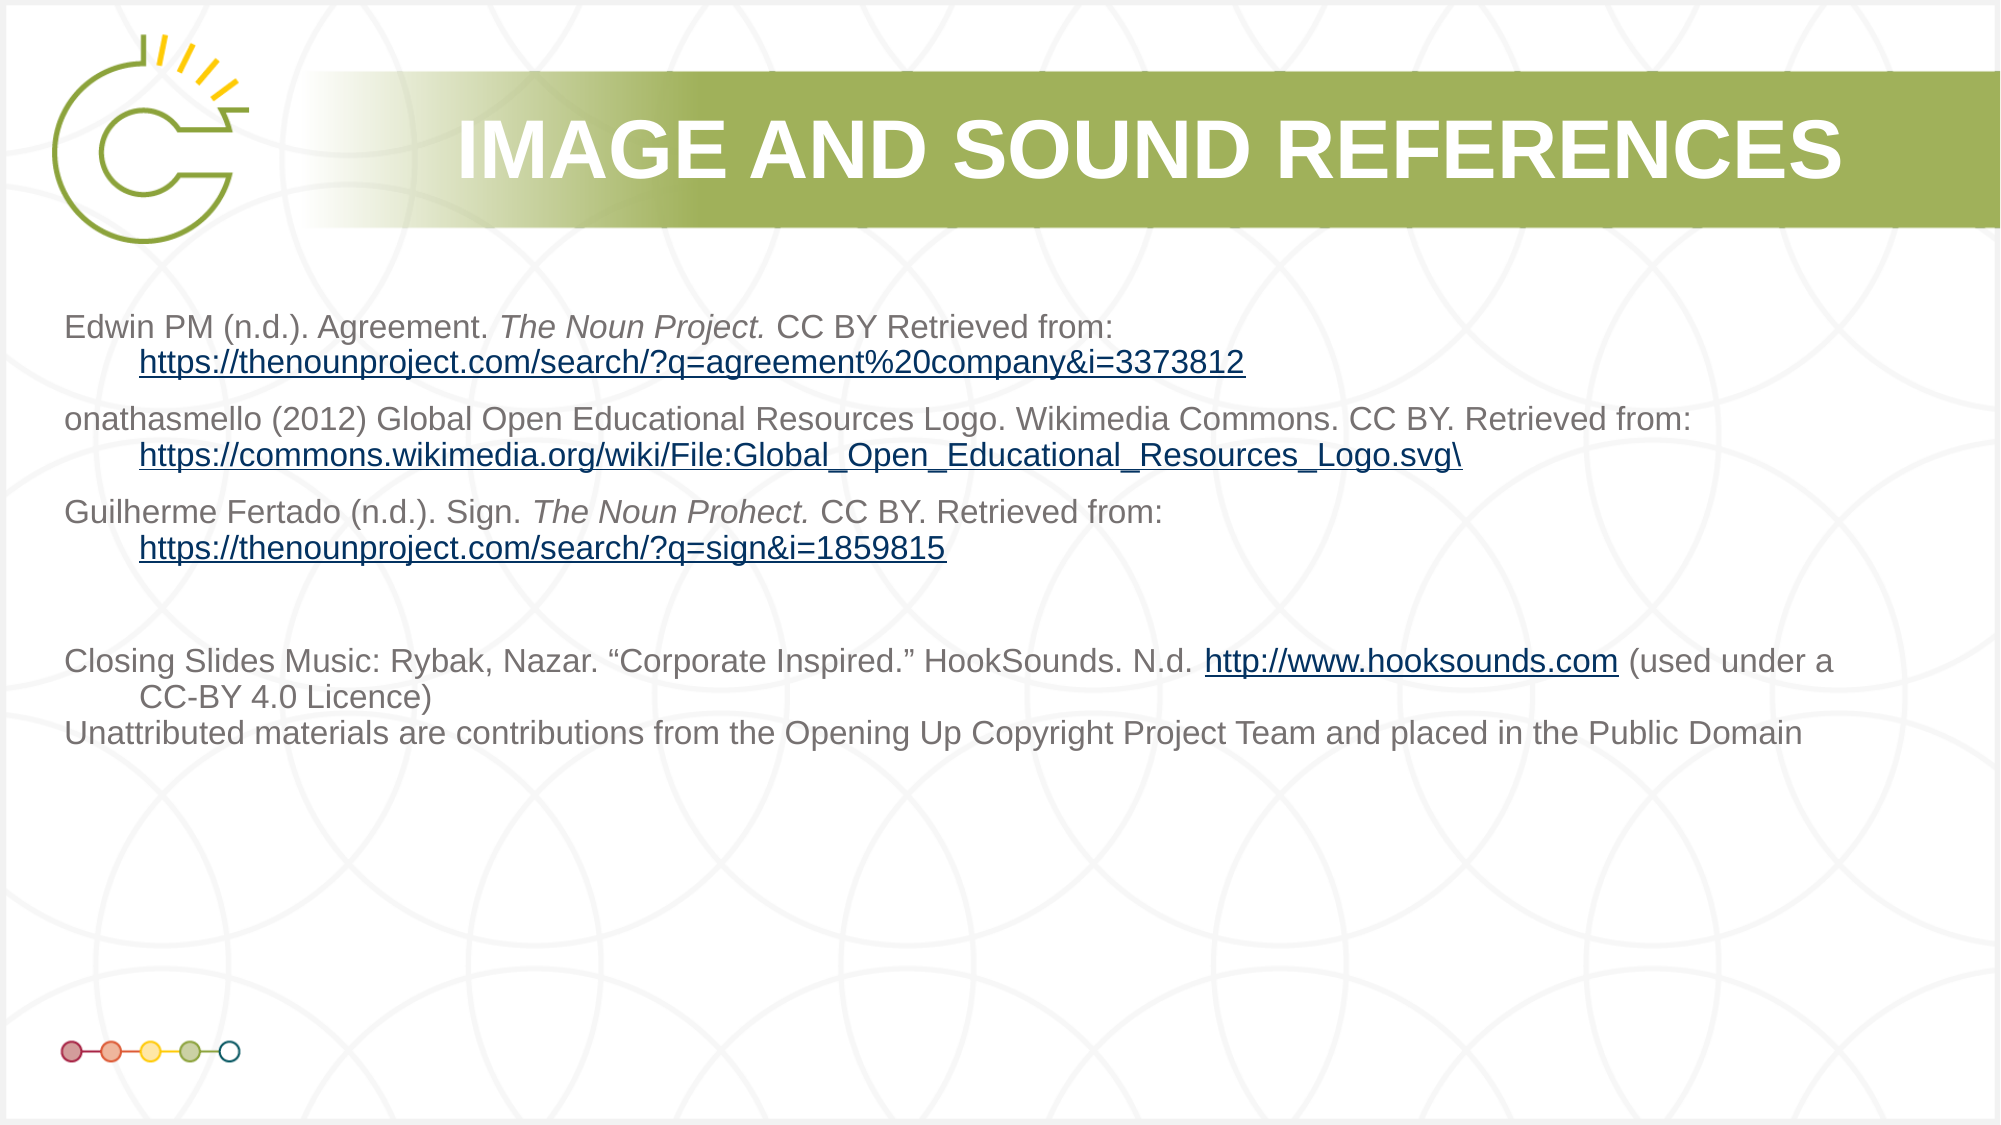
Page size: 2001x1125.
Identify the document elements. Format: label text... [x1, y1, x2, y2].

list Edwin PM (n.d.). Agreement. The Noun Project. CC BY Retrieved from: https://thenounproject.com/search/?q=agreement%20company&i=3373812 onathasmello (2012) Global Open Educational Resources Logo. Wikimedia Commons. CC BY. Retrieved from: https://commons.wikimedia.org/wiki/File:Global_Open_Educational_Resources_Logo.svg\ Guilherme Fertado (n.d.). Sign. The Noun Prohect. CC BY. Retrieved from: https://thenounproject.com/search/?q=sign&i=1859815 Closing Slides Music: Rybak, Nazar. “Corporate Inspired.” HookSounds. N.d. http://www.hooksounds.com (used under a CC-BY 4.0 Licence) Unattributed materials are contributions from the Opening Up Copyright Project Team and placed in the Public Domain [35, 302, 1863, 1000]
picture [0, 0, 2001, 1125]
